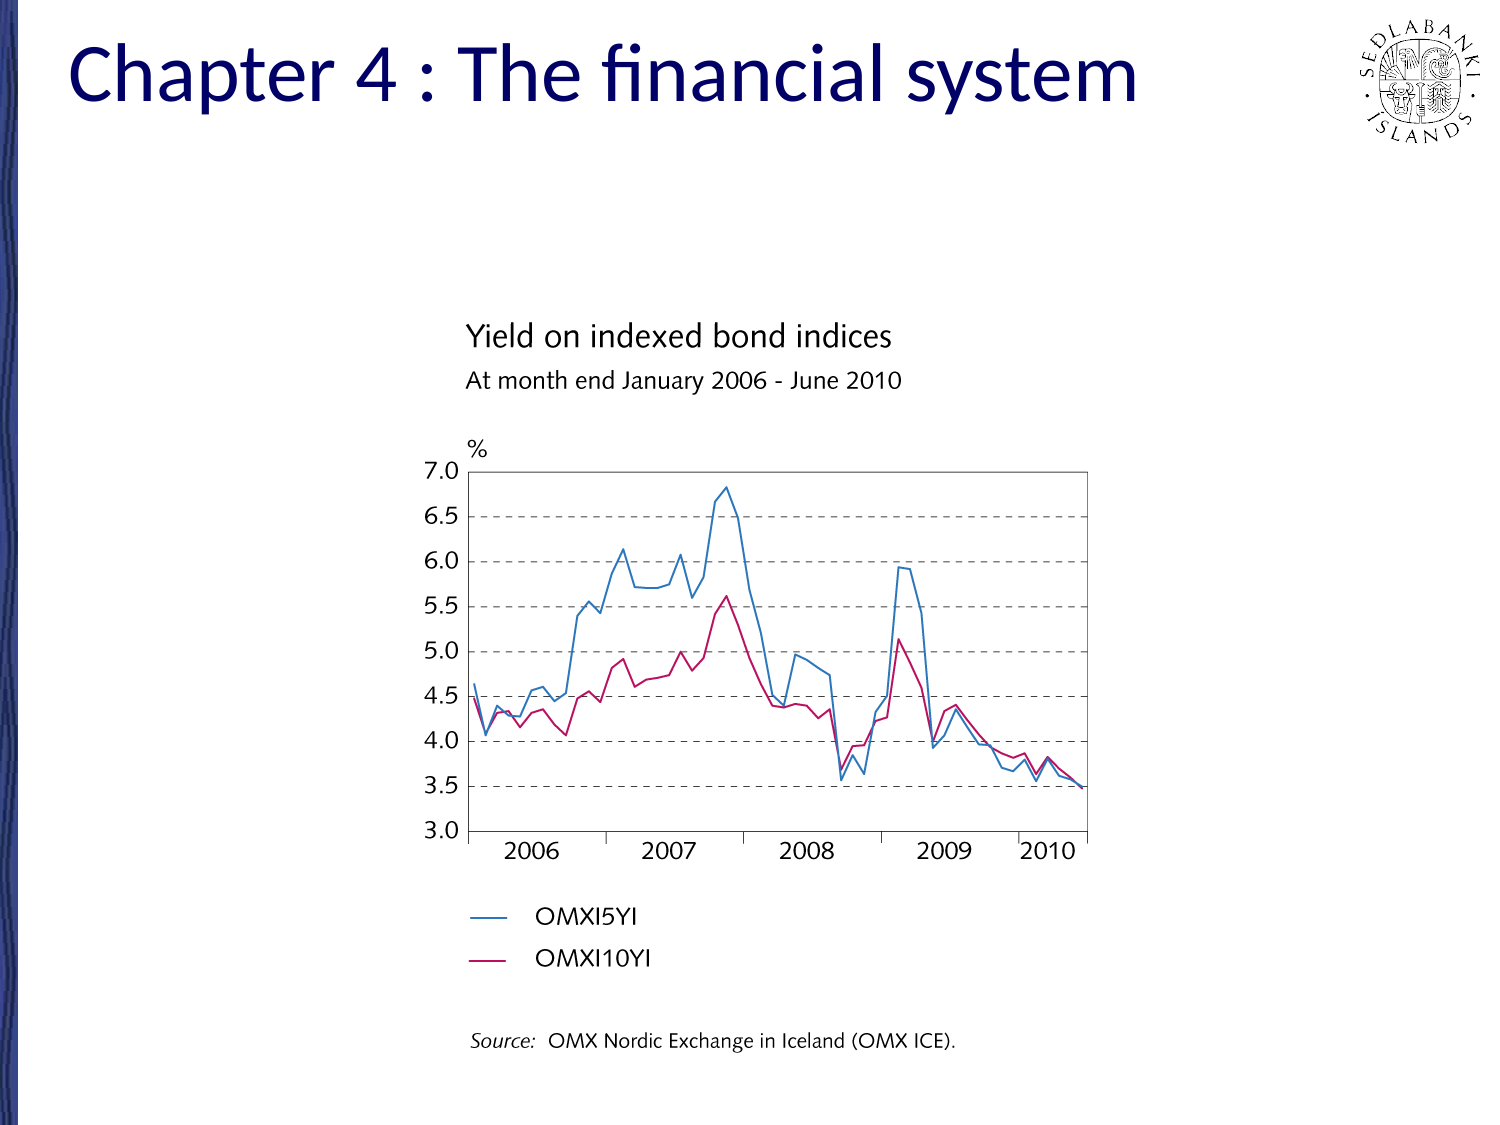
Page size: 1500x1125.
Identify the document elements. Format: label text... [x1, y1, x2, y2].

picture [1357, 18, 1482, 149]
title Chapter 4 : The financial system [52, 10, 1353, 209]
picture [0, 0, 18, 1125]
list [423, 272, 1089, 1054]
